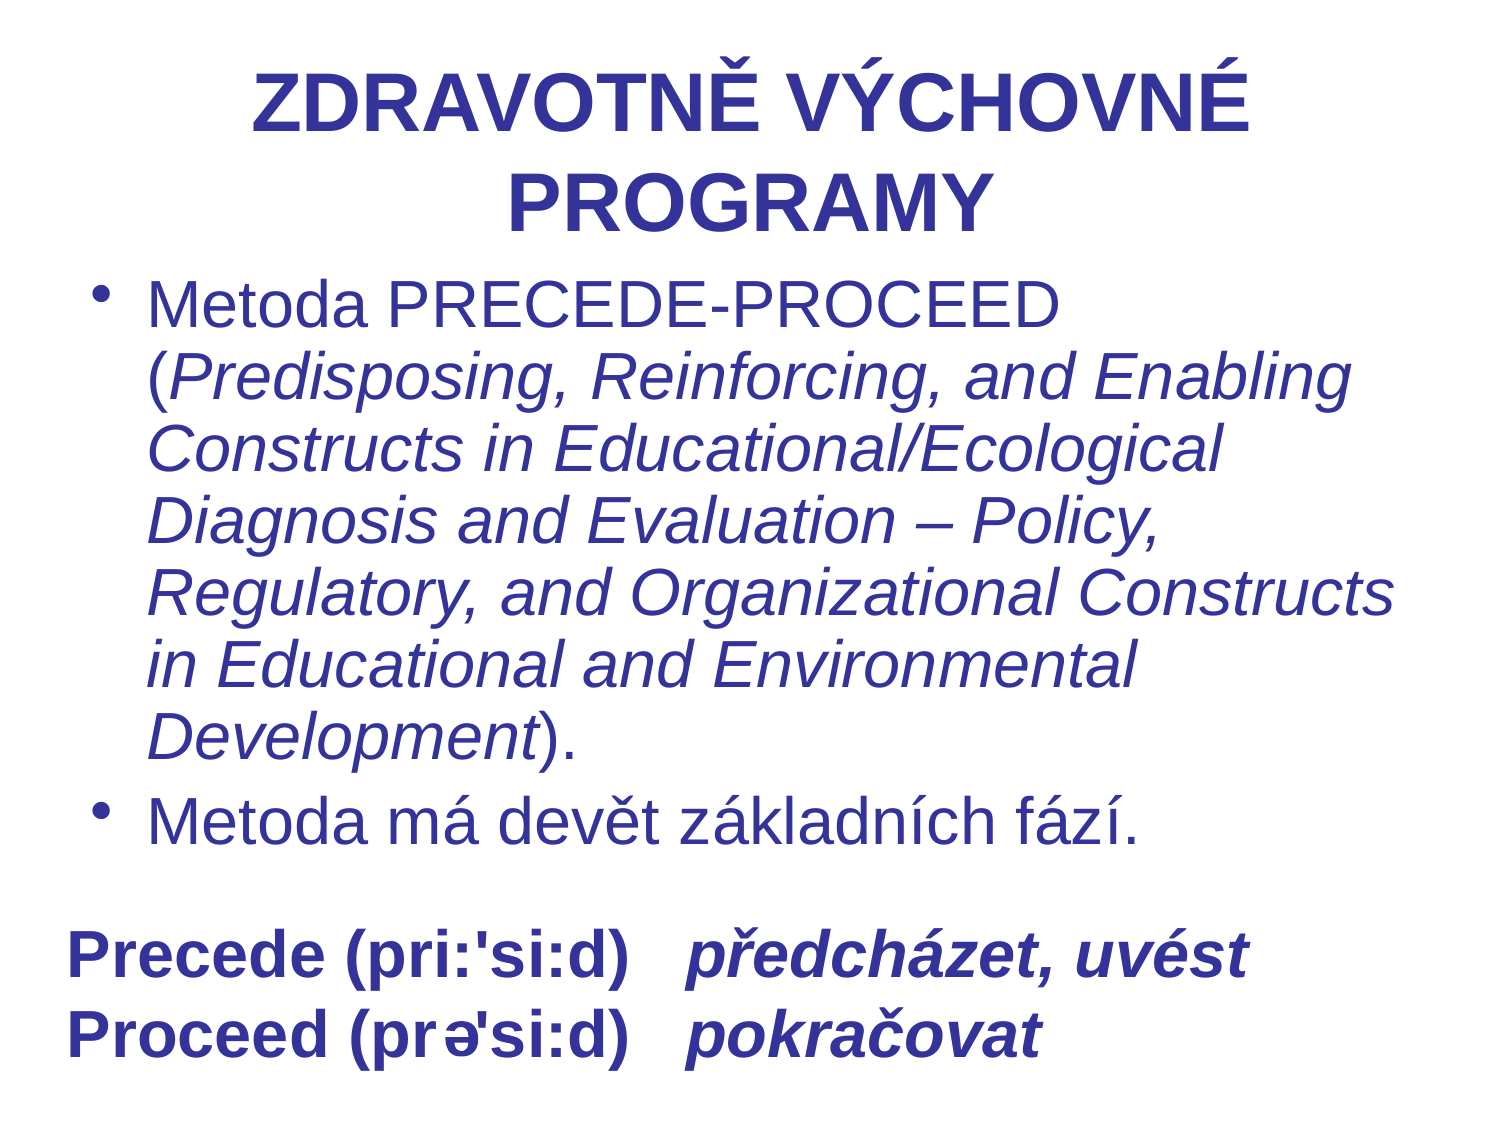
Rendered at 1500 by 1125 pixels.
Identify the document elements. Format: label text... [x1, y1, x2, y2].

list Metoda PRECEDE-PROCEED (Predisposing, Reinforcing, and Enabling Constructs in Educational/Ecological Diagnosis and Evaluation – Policy, Regulatory, and Organizational Constructs in Educational and Environmental Development). Metoda má devět základních fází. [75, 262, 1425, 932]
title ZDRAVOTNĚ VÝCHOVNÉ PROGRAMY [76, 54, 1427, 243]
text_box Precede (pri:'si:d) předcházet, uvést Proceed (pr 'si:d) pokračovat [52, 897, 1402, 1085]
